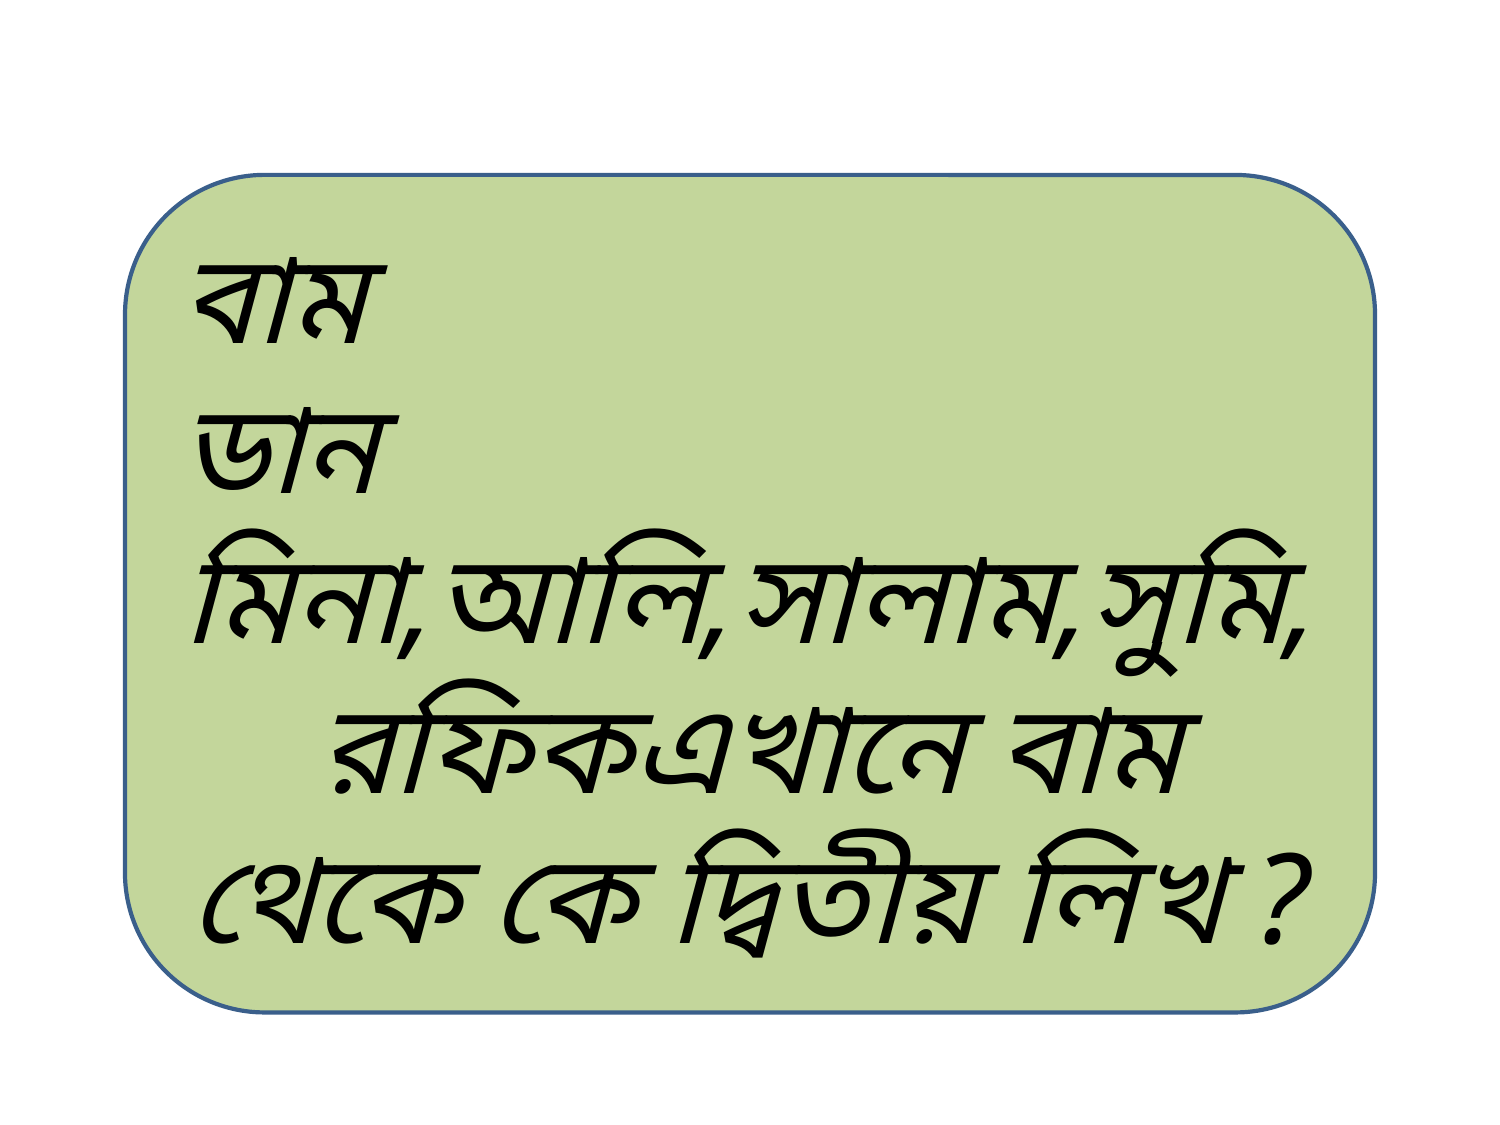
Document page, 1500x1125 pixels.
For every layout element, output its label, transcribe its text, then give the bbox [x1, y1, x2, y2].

text_box বাম ডান মিনা,আলি,সালাম,সুমি,রফিকএখানে বাম থেকে কে দ্বিতীয় লিখ ? [122, 172, 1378, 1015]
